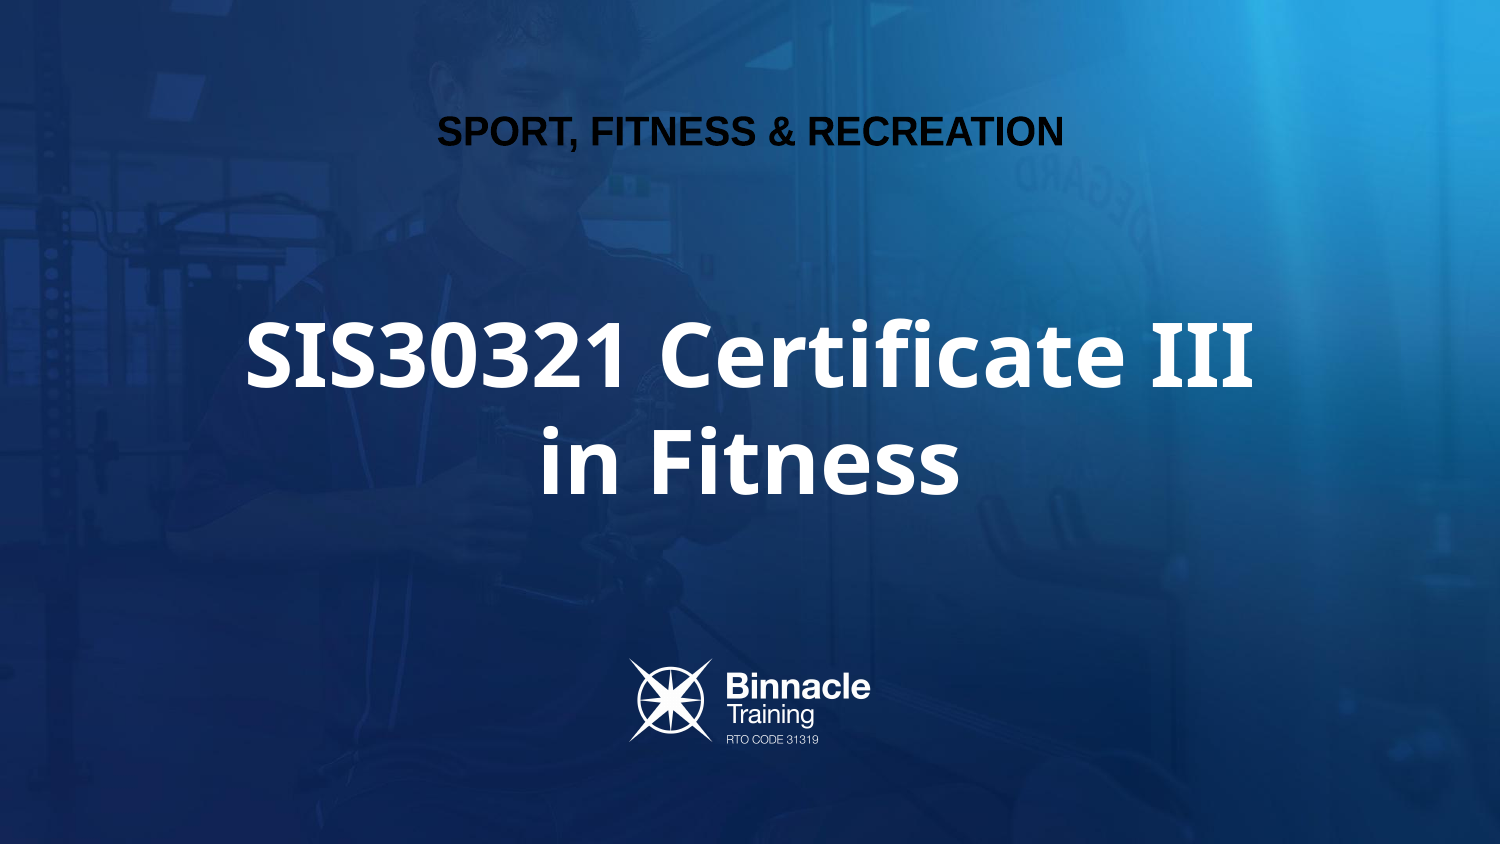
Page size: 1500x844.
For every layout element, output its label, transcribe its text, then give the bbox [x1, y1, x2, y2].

picture [0, 0, 1500, 844]
title SIS30321 Certificate III in Fitness [67, 282, 1433, 525]
